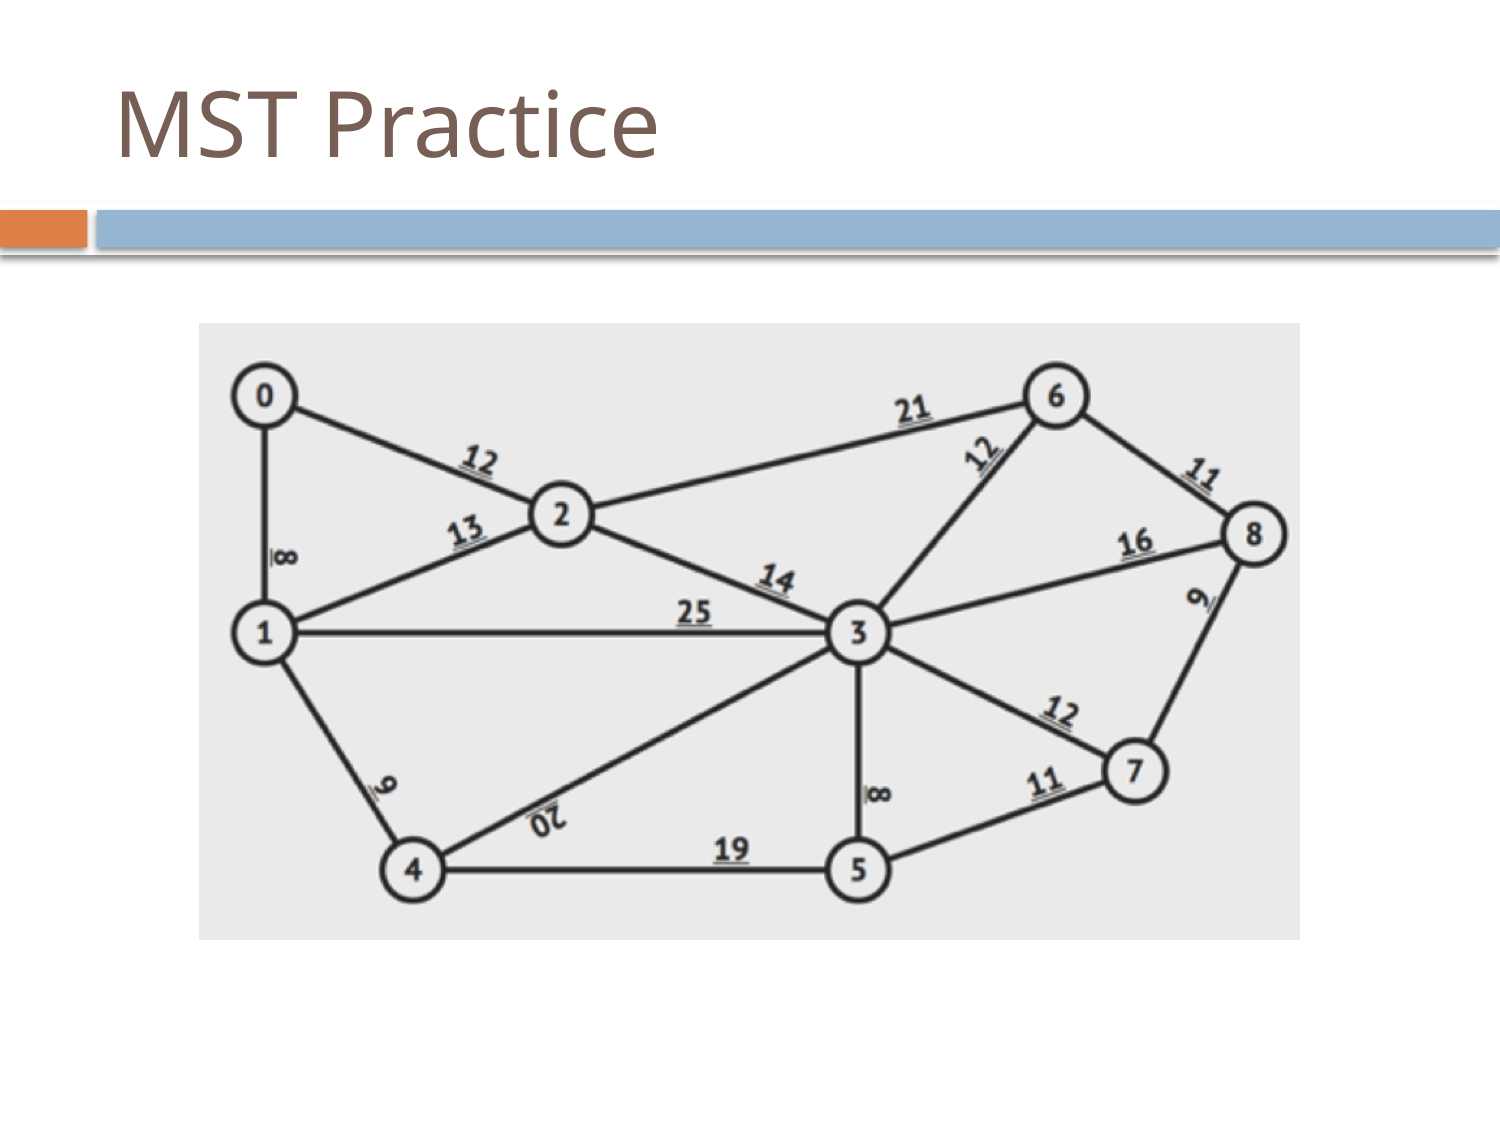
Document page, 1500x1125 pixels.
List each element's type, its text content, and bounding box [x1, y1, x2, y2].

title MST Practice [98, 39, 1437, 202]
picture [199, 323, 1300, 940]
